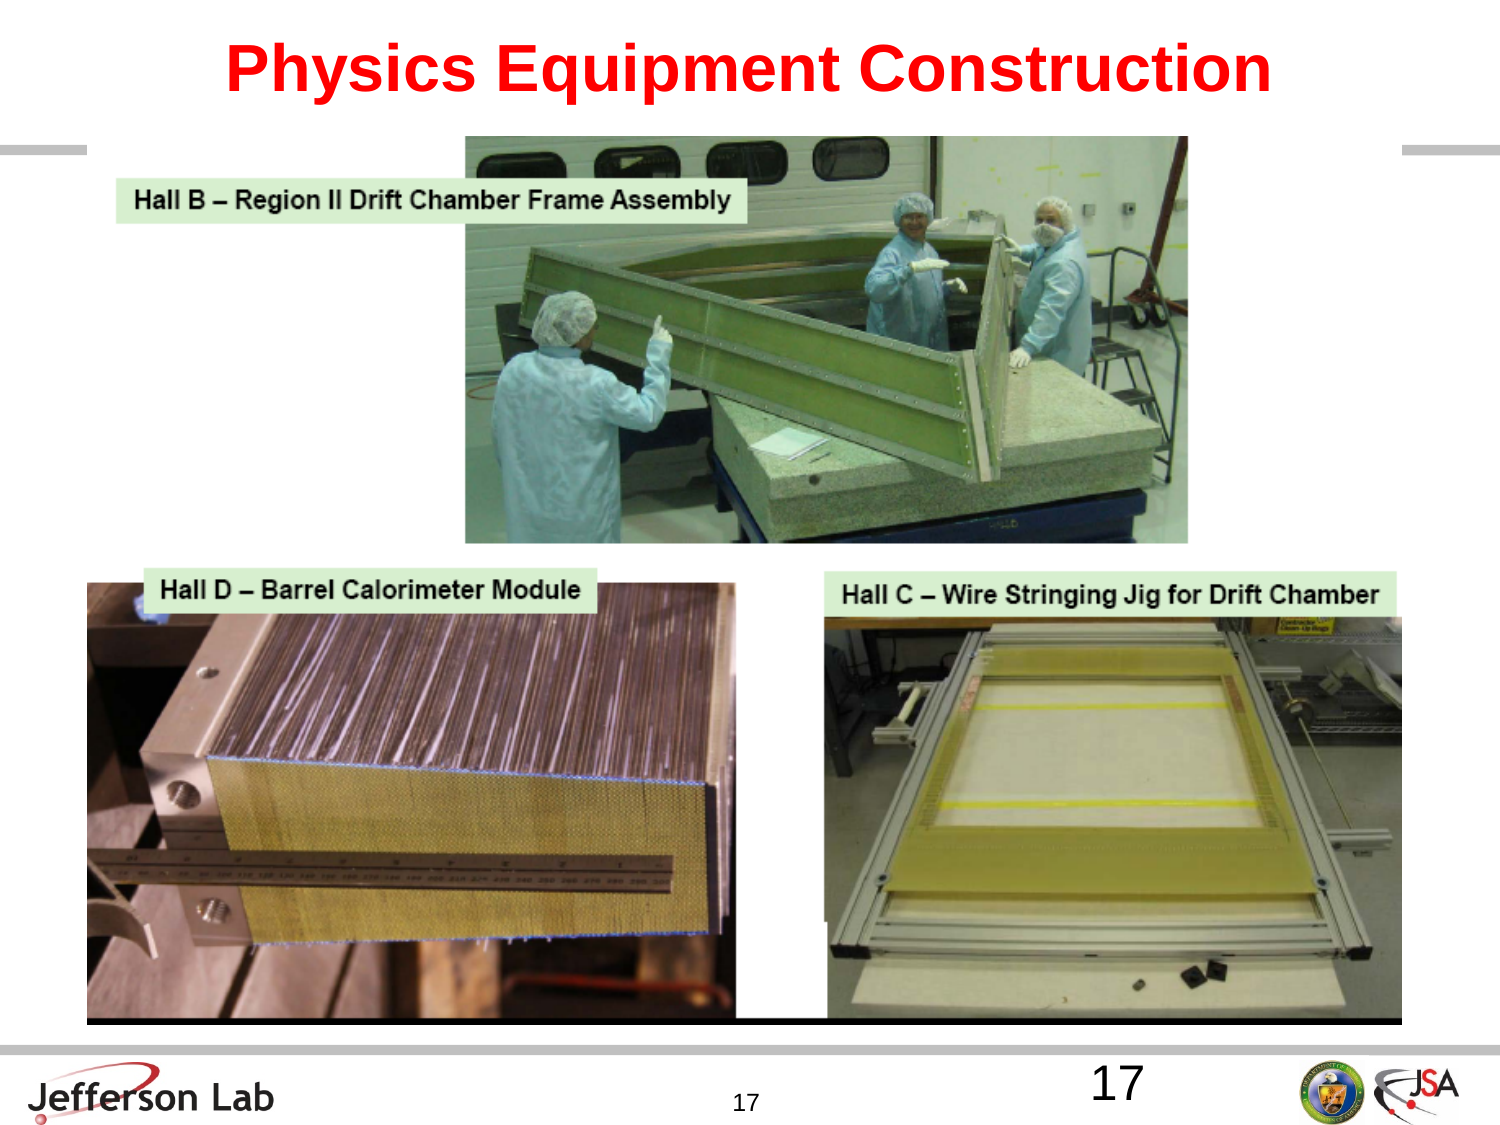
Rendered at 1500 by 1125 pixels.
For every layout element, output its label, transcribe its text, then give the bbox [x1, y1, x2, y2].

title Physics Equipment Construction [74, 0, 1426, 131]
picture [1374, 1068, 1459, 1125]
picture [87, 136, 1402, 1026]
picture [24, 1062, 275, 1125]
slide_number 17 [1074, 1042, 1313, 1103]
picture [1299, 1060, 1365, 1125]
